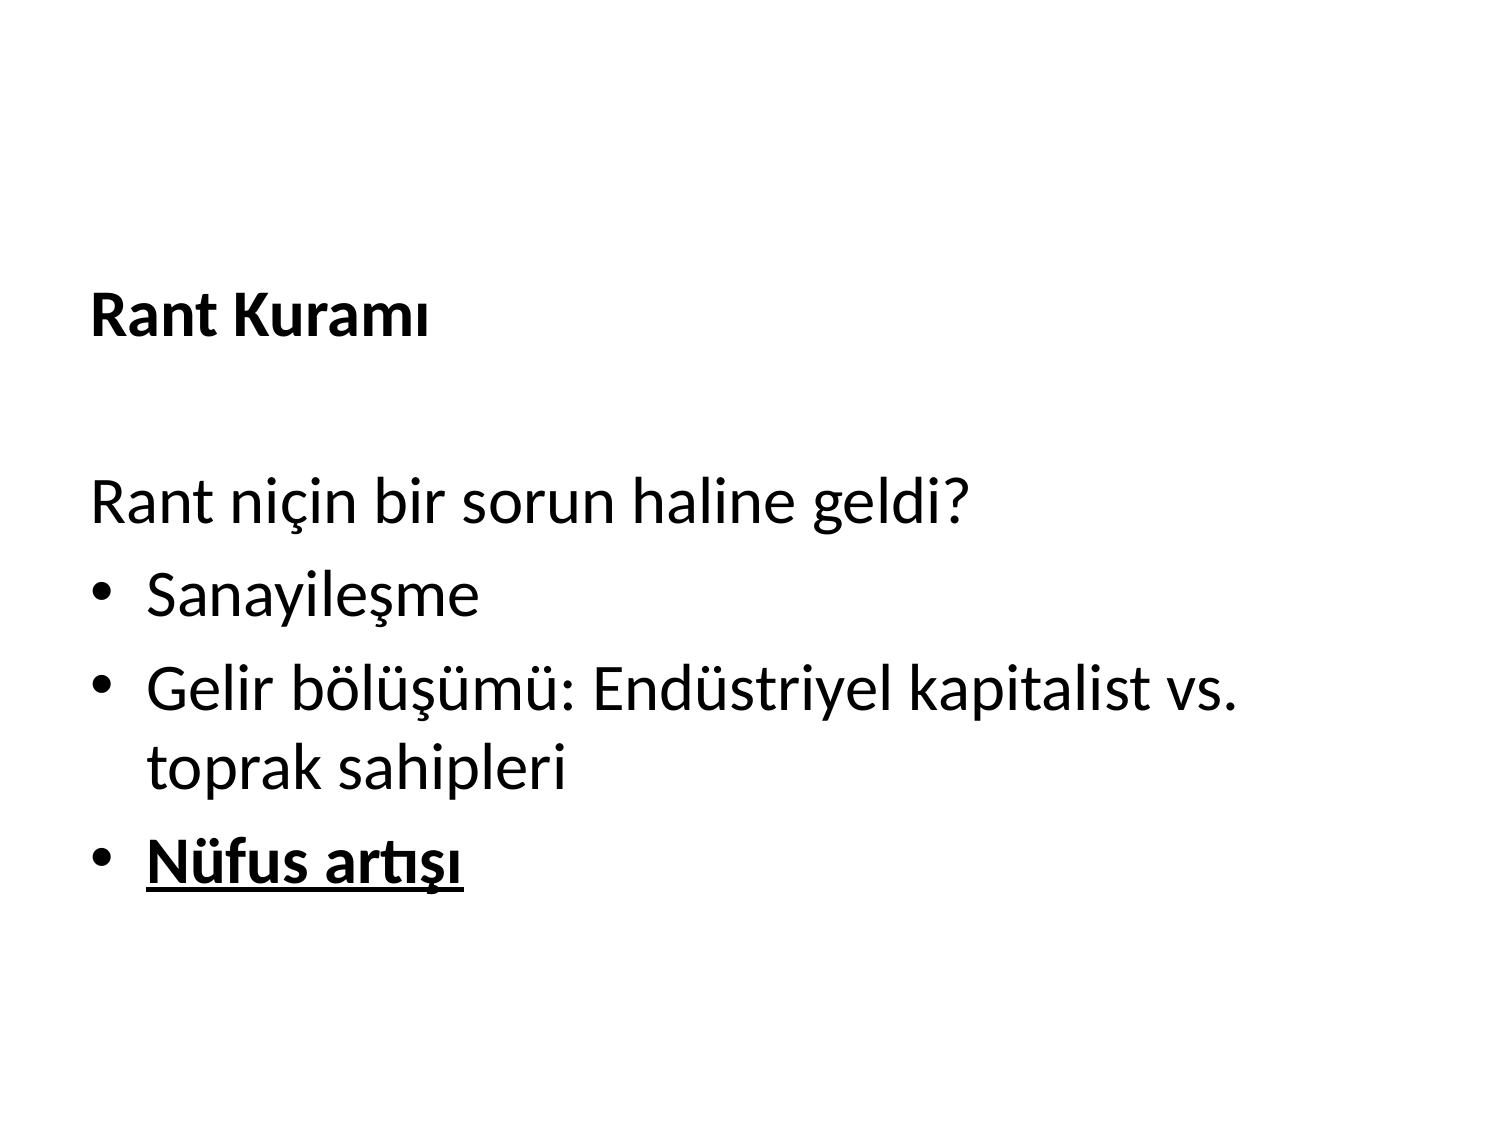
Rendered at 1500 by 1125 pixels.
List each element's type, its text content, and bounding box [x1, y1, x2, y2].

list Rant Kuramı Rant niçin bir sorun haline geldi? Sanayileşme Gelir bölüşümü: Endüstriyel kapitalist vs. toprak sahipleri Nüfus artışı [75, 262, 1425, 1005]
